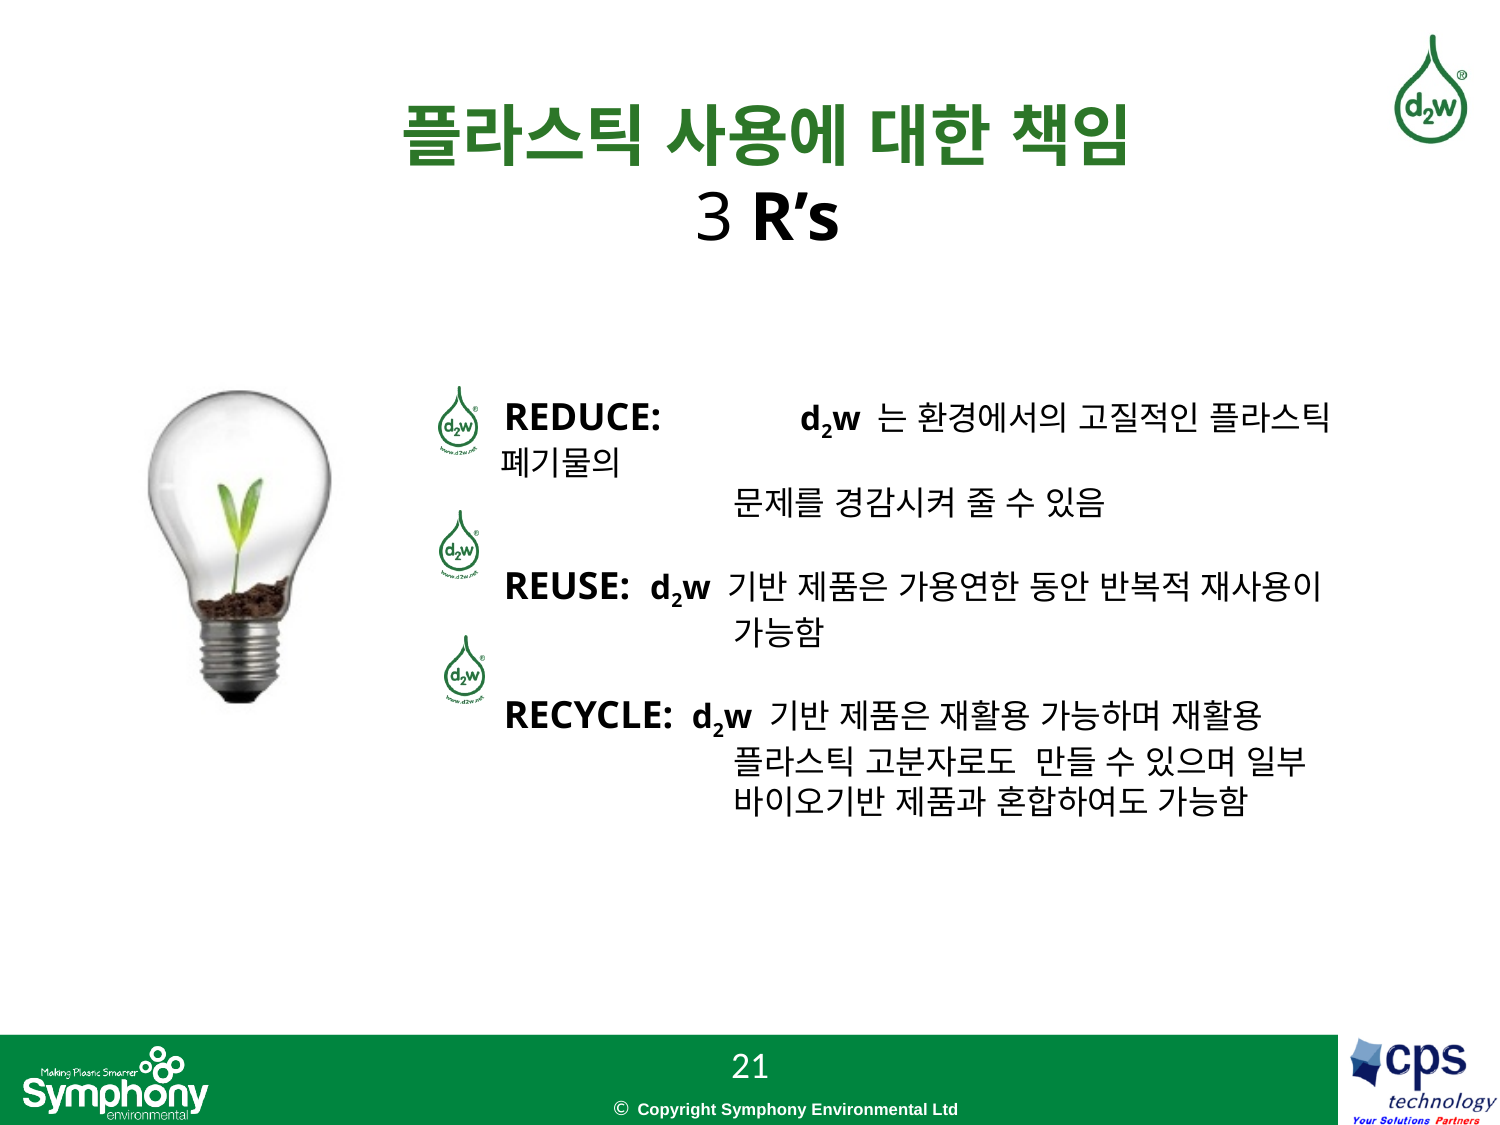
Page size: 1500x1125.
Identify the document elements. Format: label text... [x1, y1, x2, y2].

text_box REDUCE: d2w 는 환경에서의 고질적인 플라스틱 폐기물의 문제를 경감시켜 줄 수 있음 REUSE: d2w 기반 제품은 가용연한 동안 반복적 재사용이 가능함 RECYCLE: d2w 기반 제품은 재활용 가능하며 재활용 플라스틱 고분자로도 만들 수 있으며 일부 바이오기반 제품과 혼합하여도 가능함 [371, 385, 1434, 829]
picture [88, 373, 401, 726]
picture [1338, 1034, 1500, 1125]
picture [1387, 30, 1474, 147]
picture [444, 635, 485, 704]
picture [439, 510, 480, 579]
text_box 21 [667, 1034, 833, 1094]
text_box 플라스틱 사용에 대한 책임 3 R’s [0, 93, 1311, 254]
picture [438, 386, 479, 455]
picture [0, 1023, 231, 1125]
